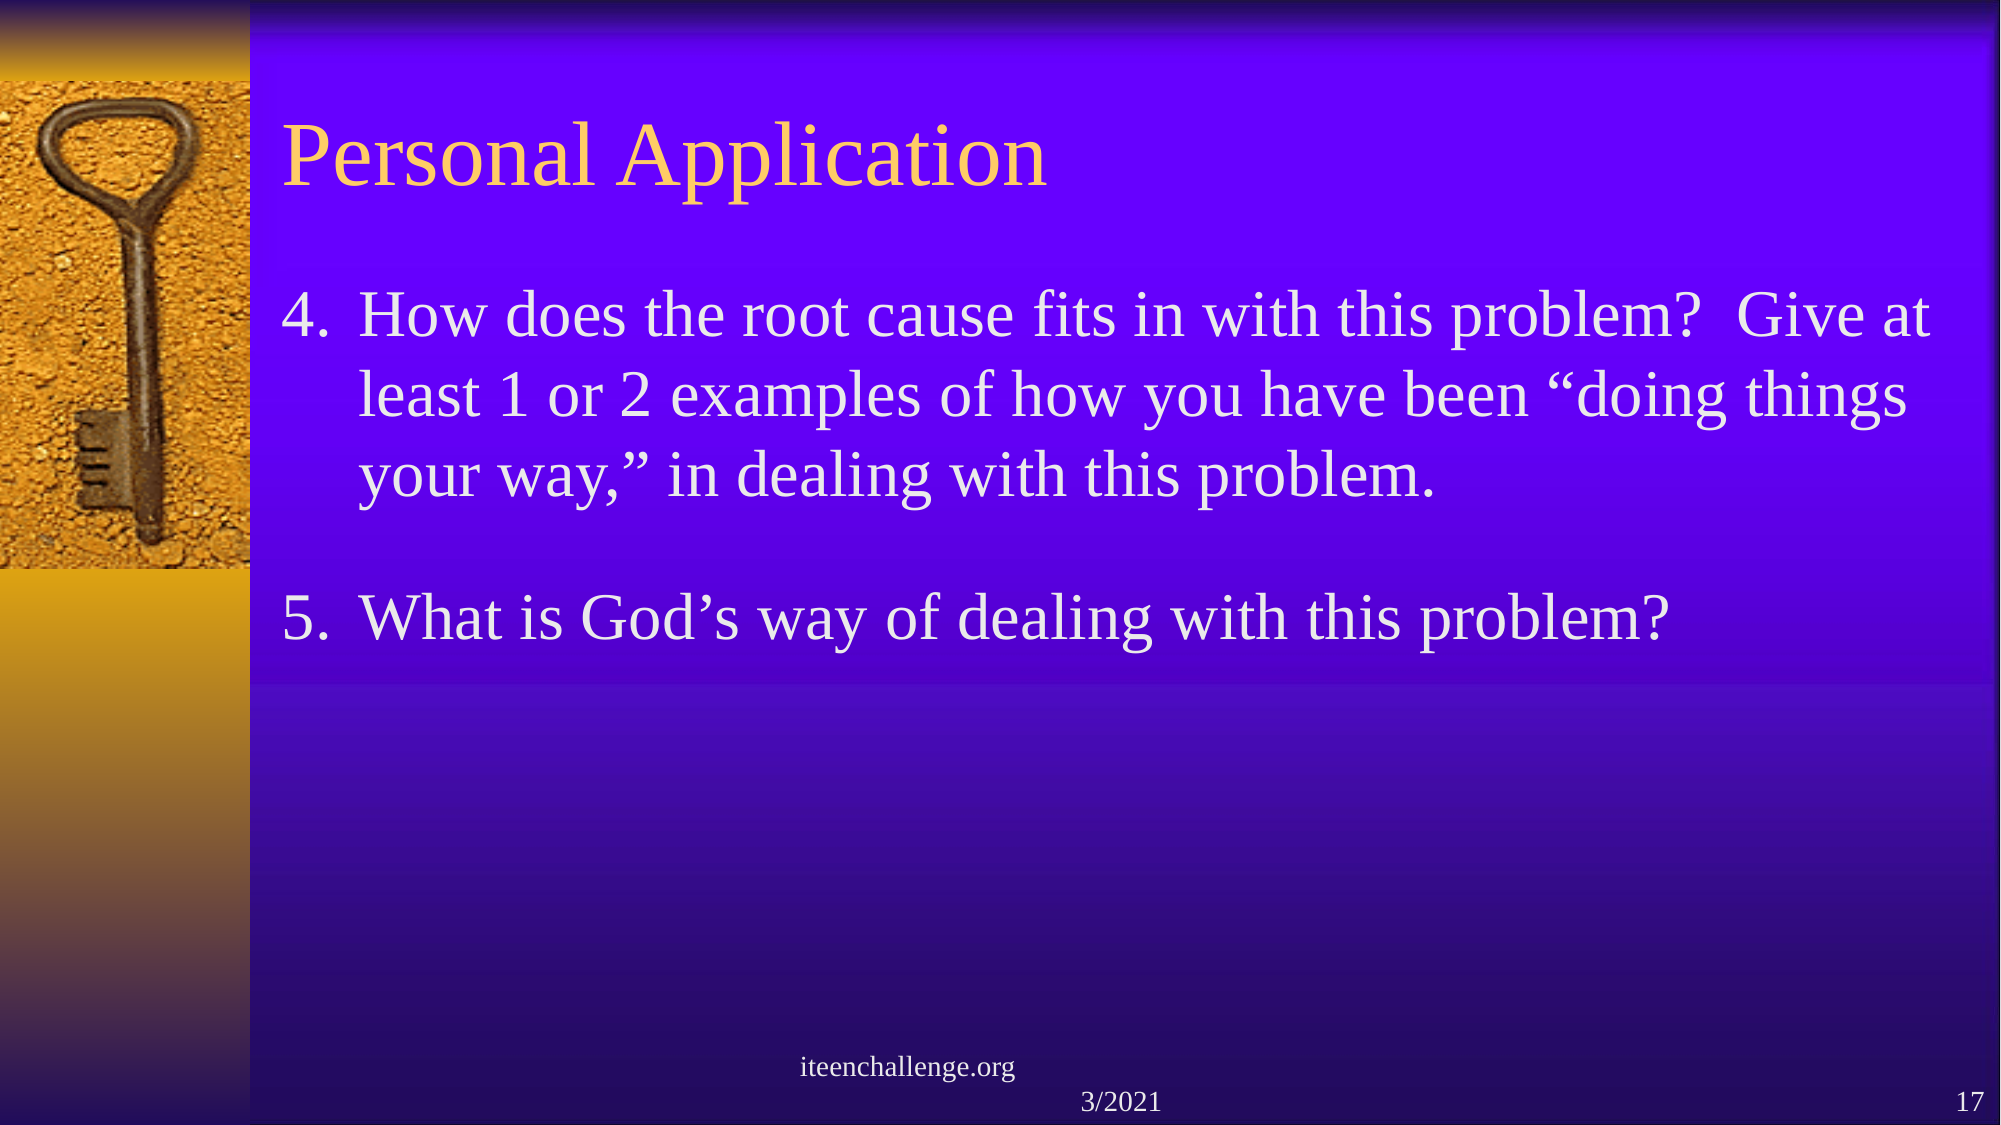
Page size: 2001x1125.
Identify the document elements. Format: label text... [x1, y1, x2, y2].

list 4. How does the root cause fits in with this problem? Give at least 1 or 2 examples of how you have been “doing things your way,” in dealing with this problem. 5. What is God’s way of dealing with this problem? [266, 262, 1967, 1000]
footer iteenchallenge.org 3/2021 [782, 1049, 1418, 1125]
picture [0, 0, 2001, 1125]
title Personal Application [266, 50, 1967, 248]
slide_number 17 [1582, 1049, 2000, 1125]
